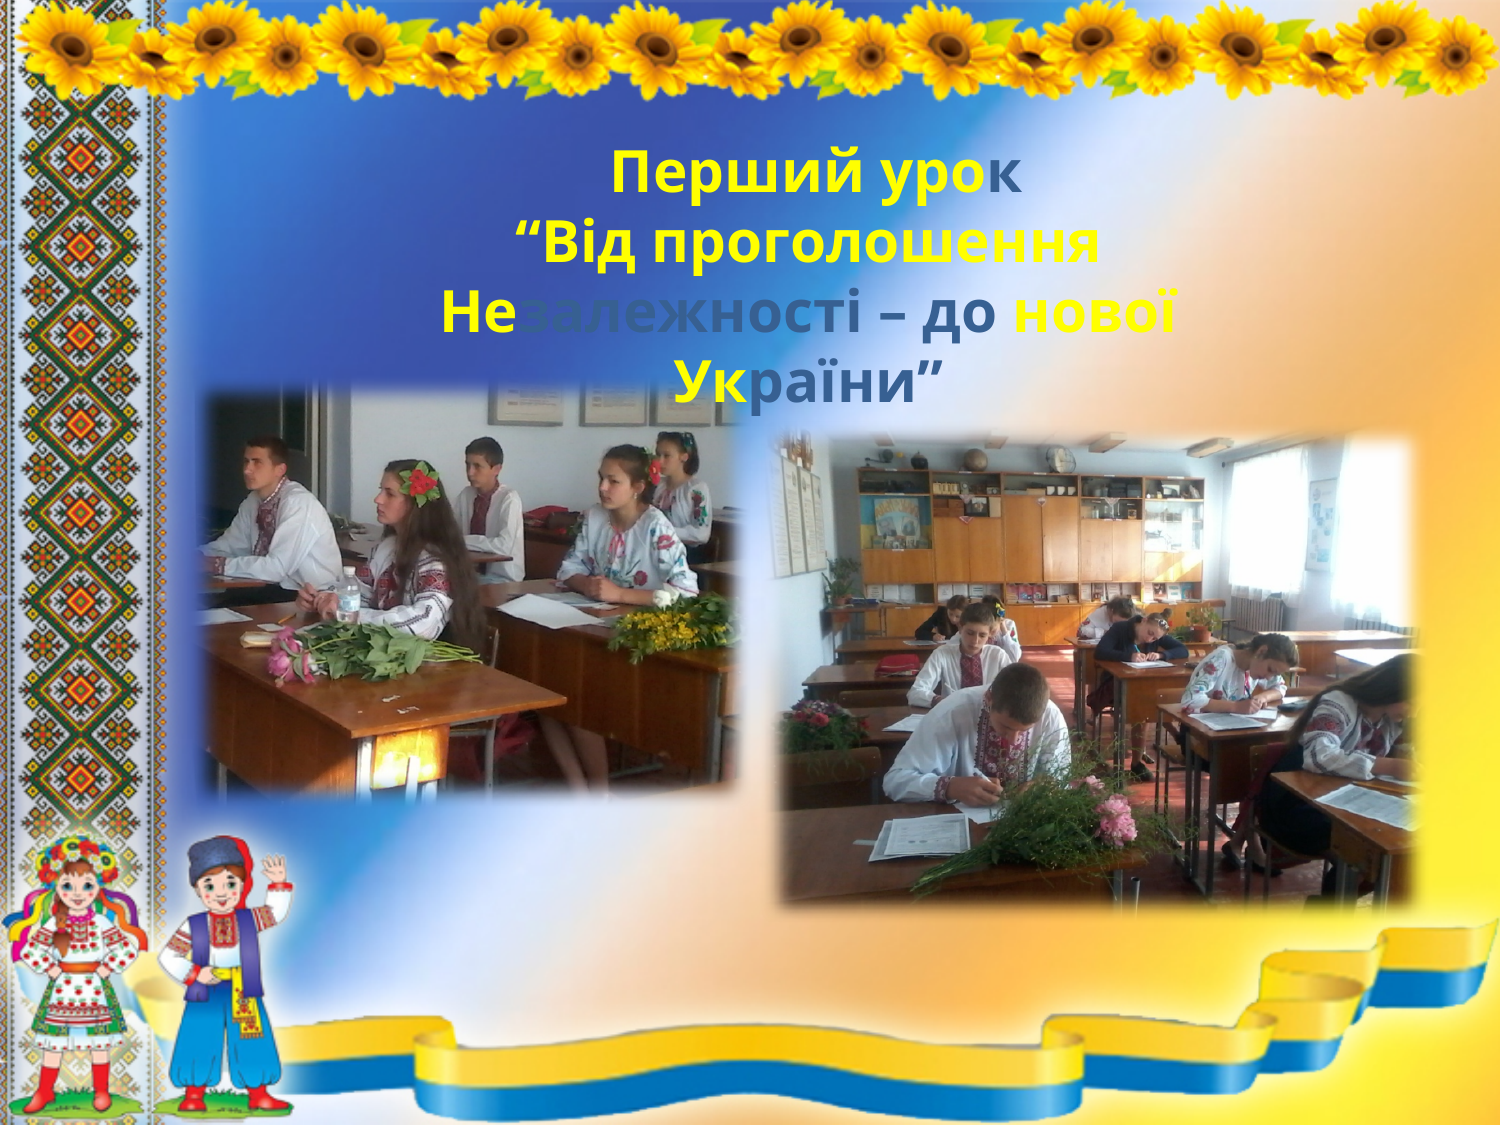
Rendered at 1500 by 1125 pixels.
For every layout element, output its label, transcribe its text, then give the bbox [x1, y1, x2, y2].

text_box Перший урок “Від проголошення Незалежності – до нової України” [304, 81, 1313, 422]
picture [0, 0, 1500, 1125]
